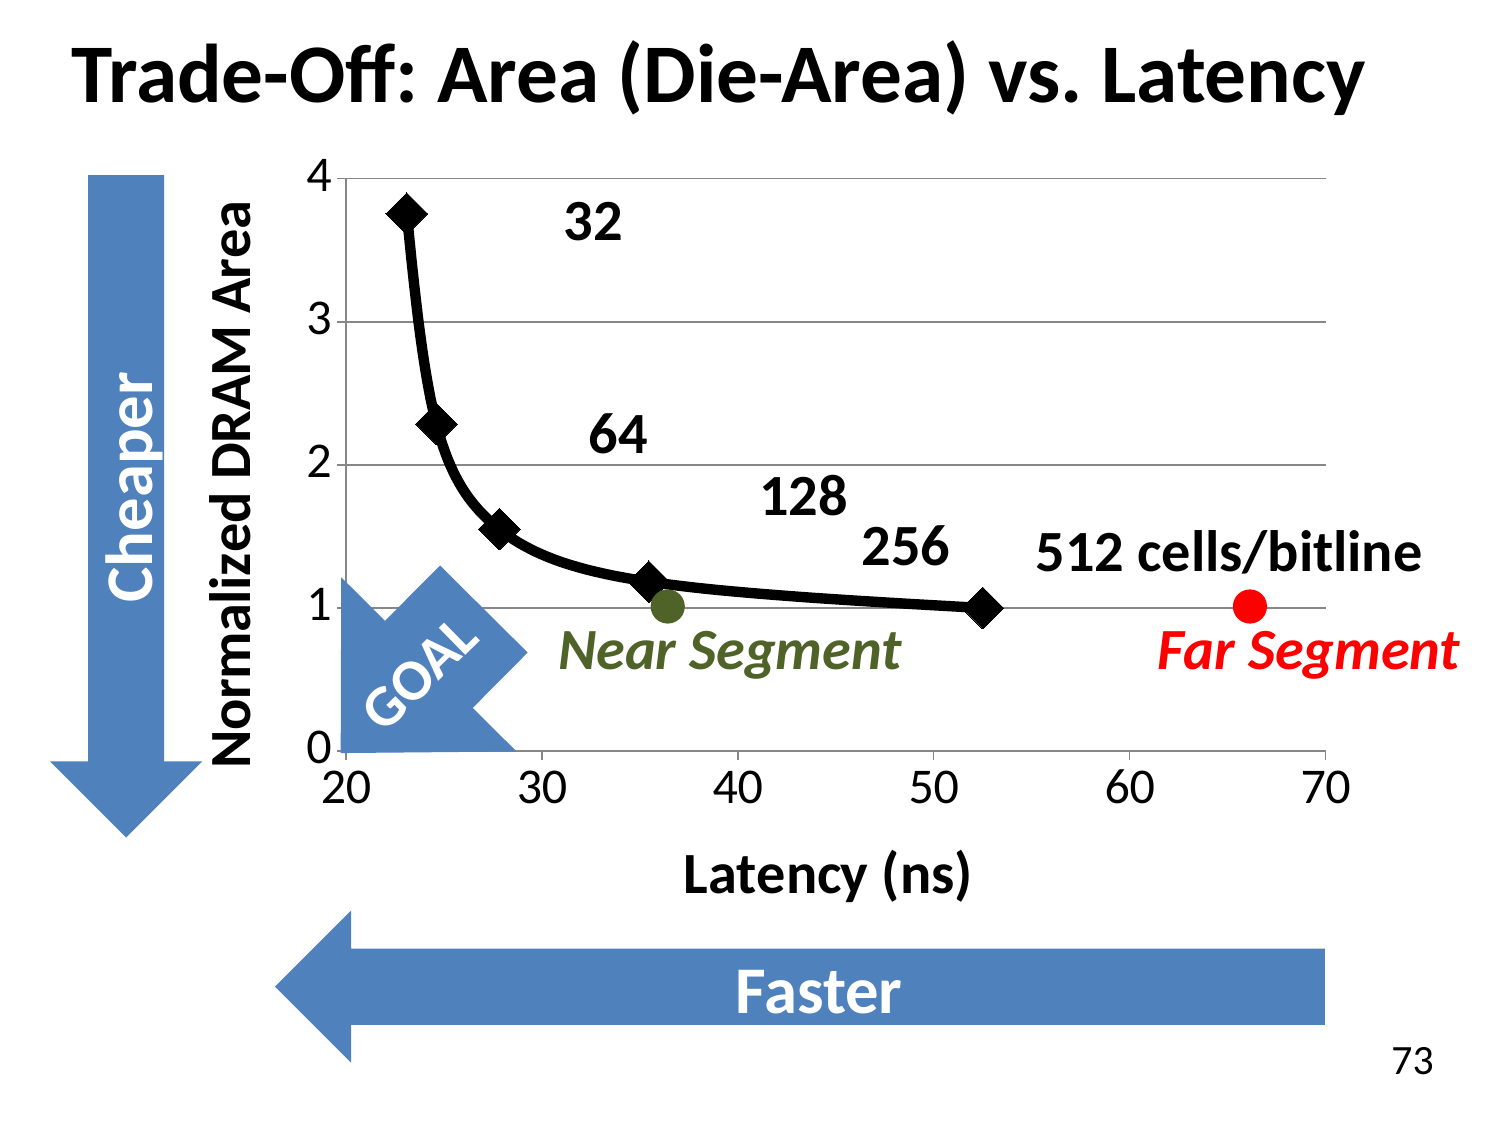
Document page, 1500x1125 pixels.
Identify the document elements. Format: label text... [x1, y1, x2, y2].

text_box 512 cells/bitline [1379, 505, 1457, 598]
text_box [288, 579, 540, 783]
title Trade-Off: Area (Die-Area) vs. Latency [0, 0, 1500, 138]
text_box Far Segment [1379, 598, 1477, 694]
chart [162, 137, 1376, 951]
text_box Faster [272, 958, 1328, 1065]
text_box Cheaper [48, 172, 157, 840]
